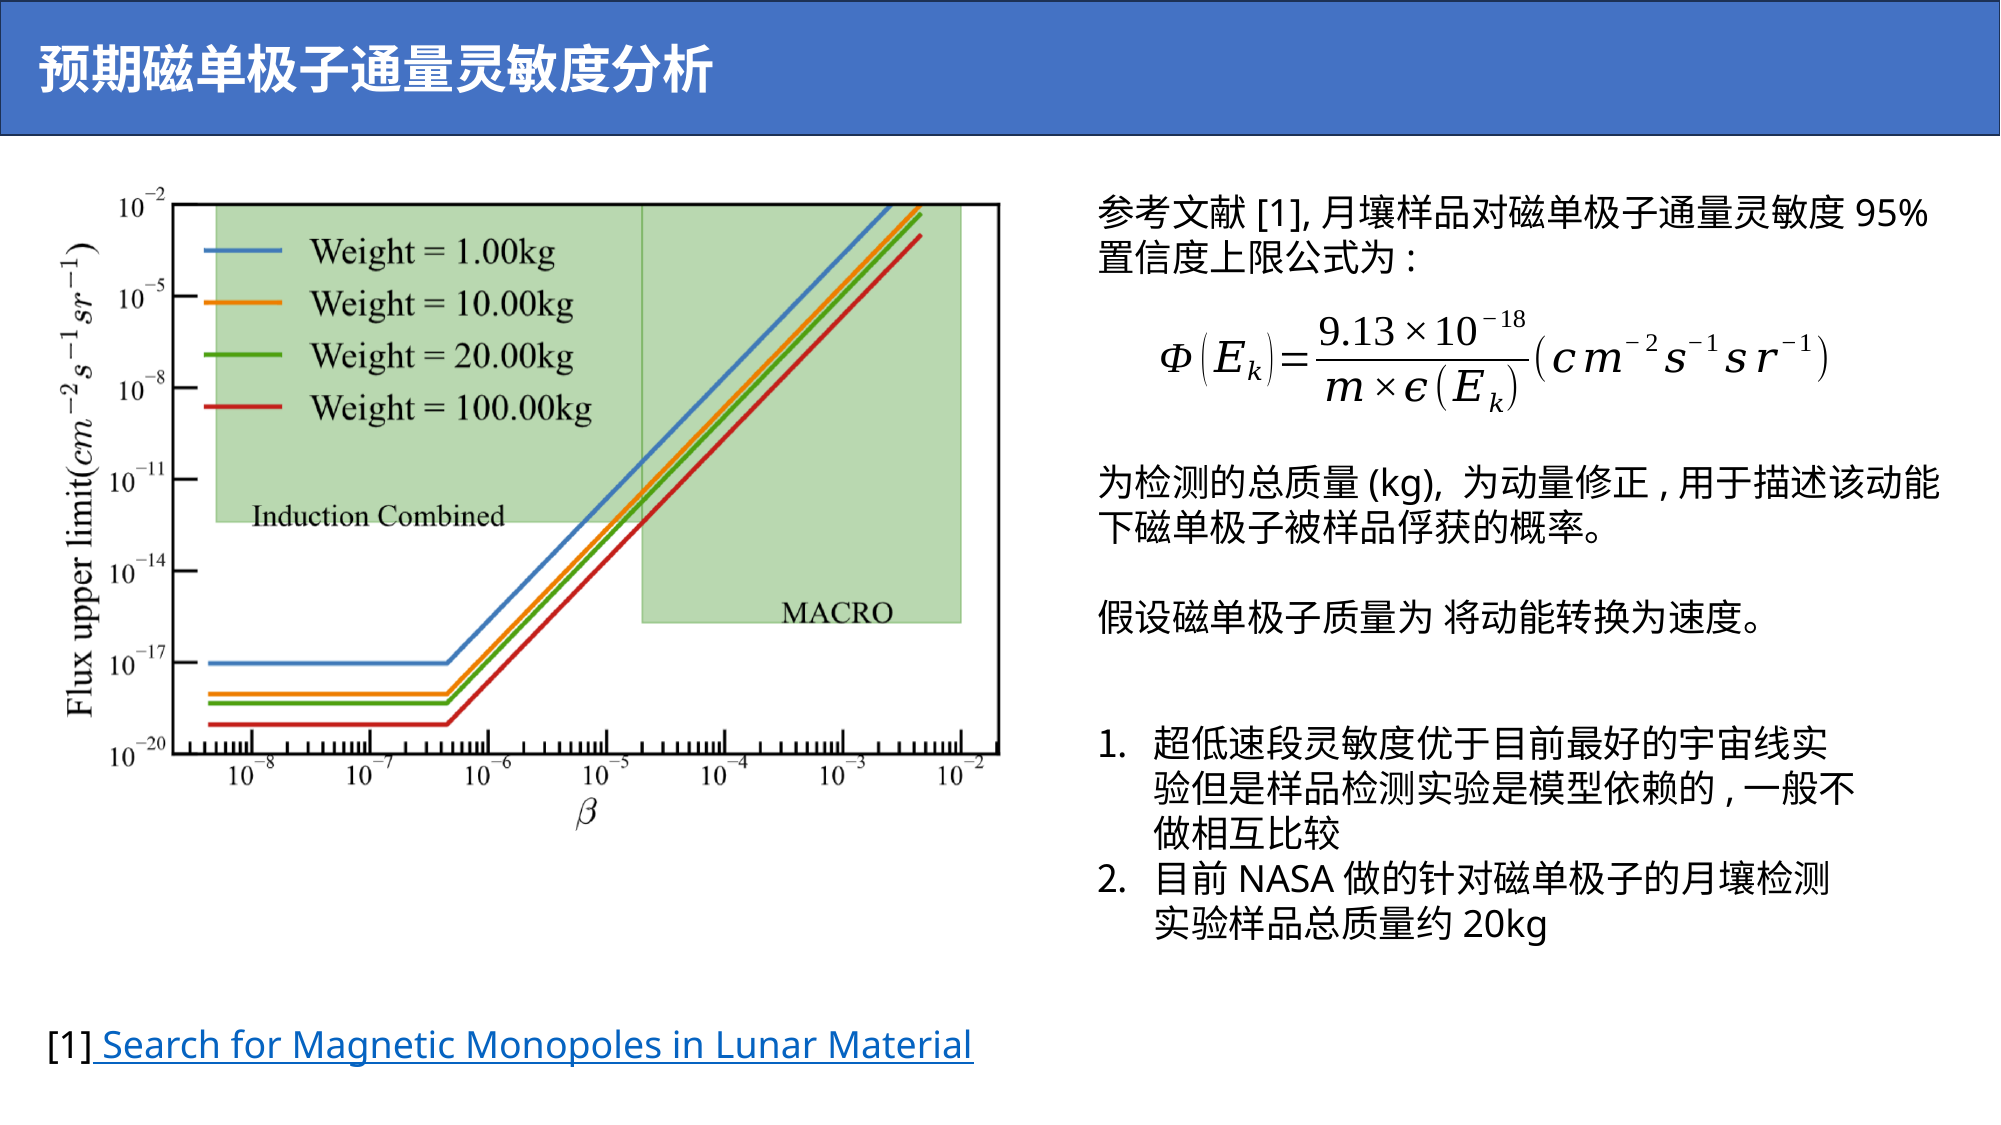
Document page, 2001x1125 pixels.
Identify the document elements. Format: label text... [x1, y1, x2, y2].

text_box 超低速段灵敏度优于目前最好的宇宙线实验但是样品检测实验是模型依赖的,一般不做相互比较 目前NASA做的针对磁单极子的月壤检测实验样品总质量约20kg [1082, 712, 1879, 998]
picture [41, 181, 1027, 848]
text_box [1] Search for Magnetic Monopoles in Lunar Material [31, 1013, 1036, 1080]
text_box 预期磁单极子通量灵敏度分析 [0, 0, 2000, 136]
